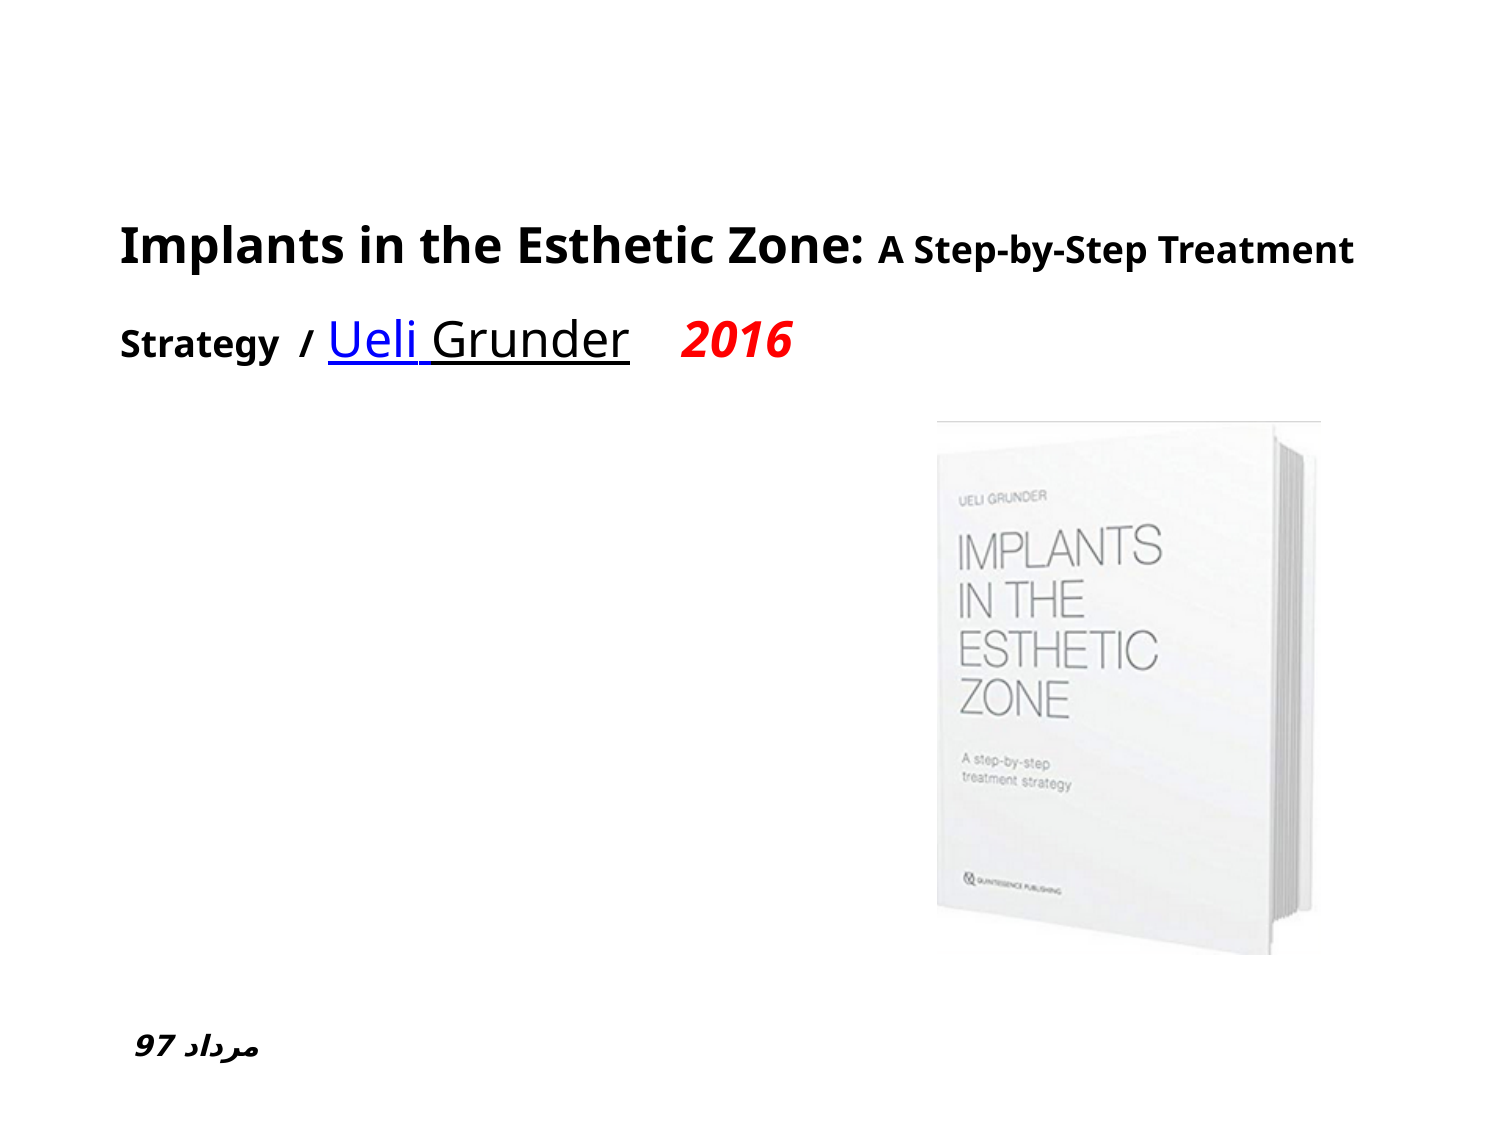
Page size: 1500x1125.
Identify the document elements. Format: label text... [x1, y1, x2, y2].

text_box مرداد 97 [117, 1019, 293, 1070]
text_box Implants in the Esthetic Zone: A Step-by-Step Treatment Strategy / Ueli Grunder 2016 [105, 175, 1383, 443]
picture [937, 421, 1321, 955]
